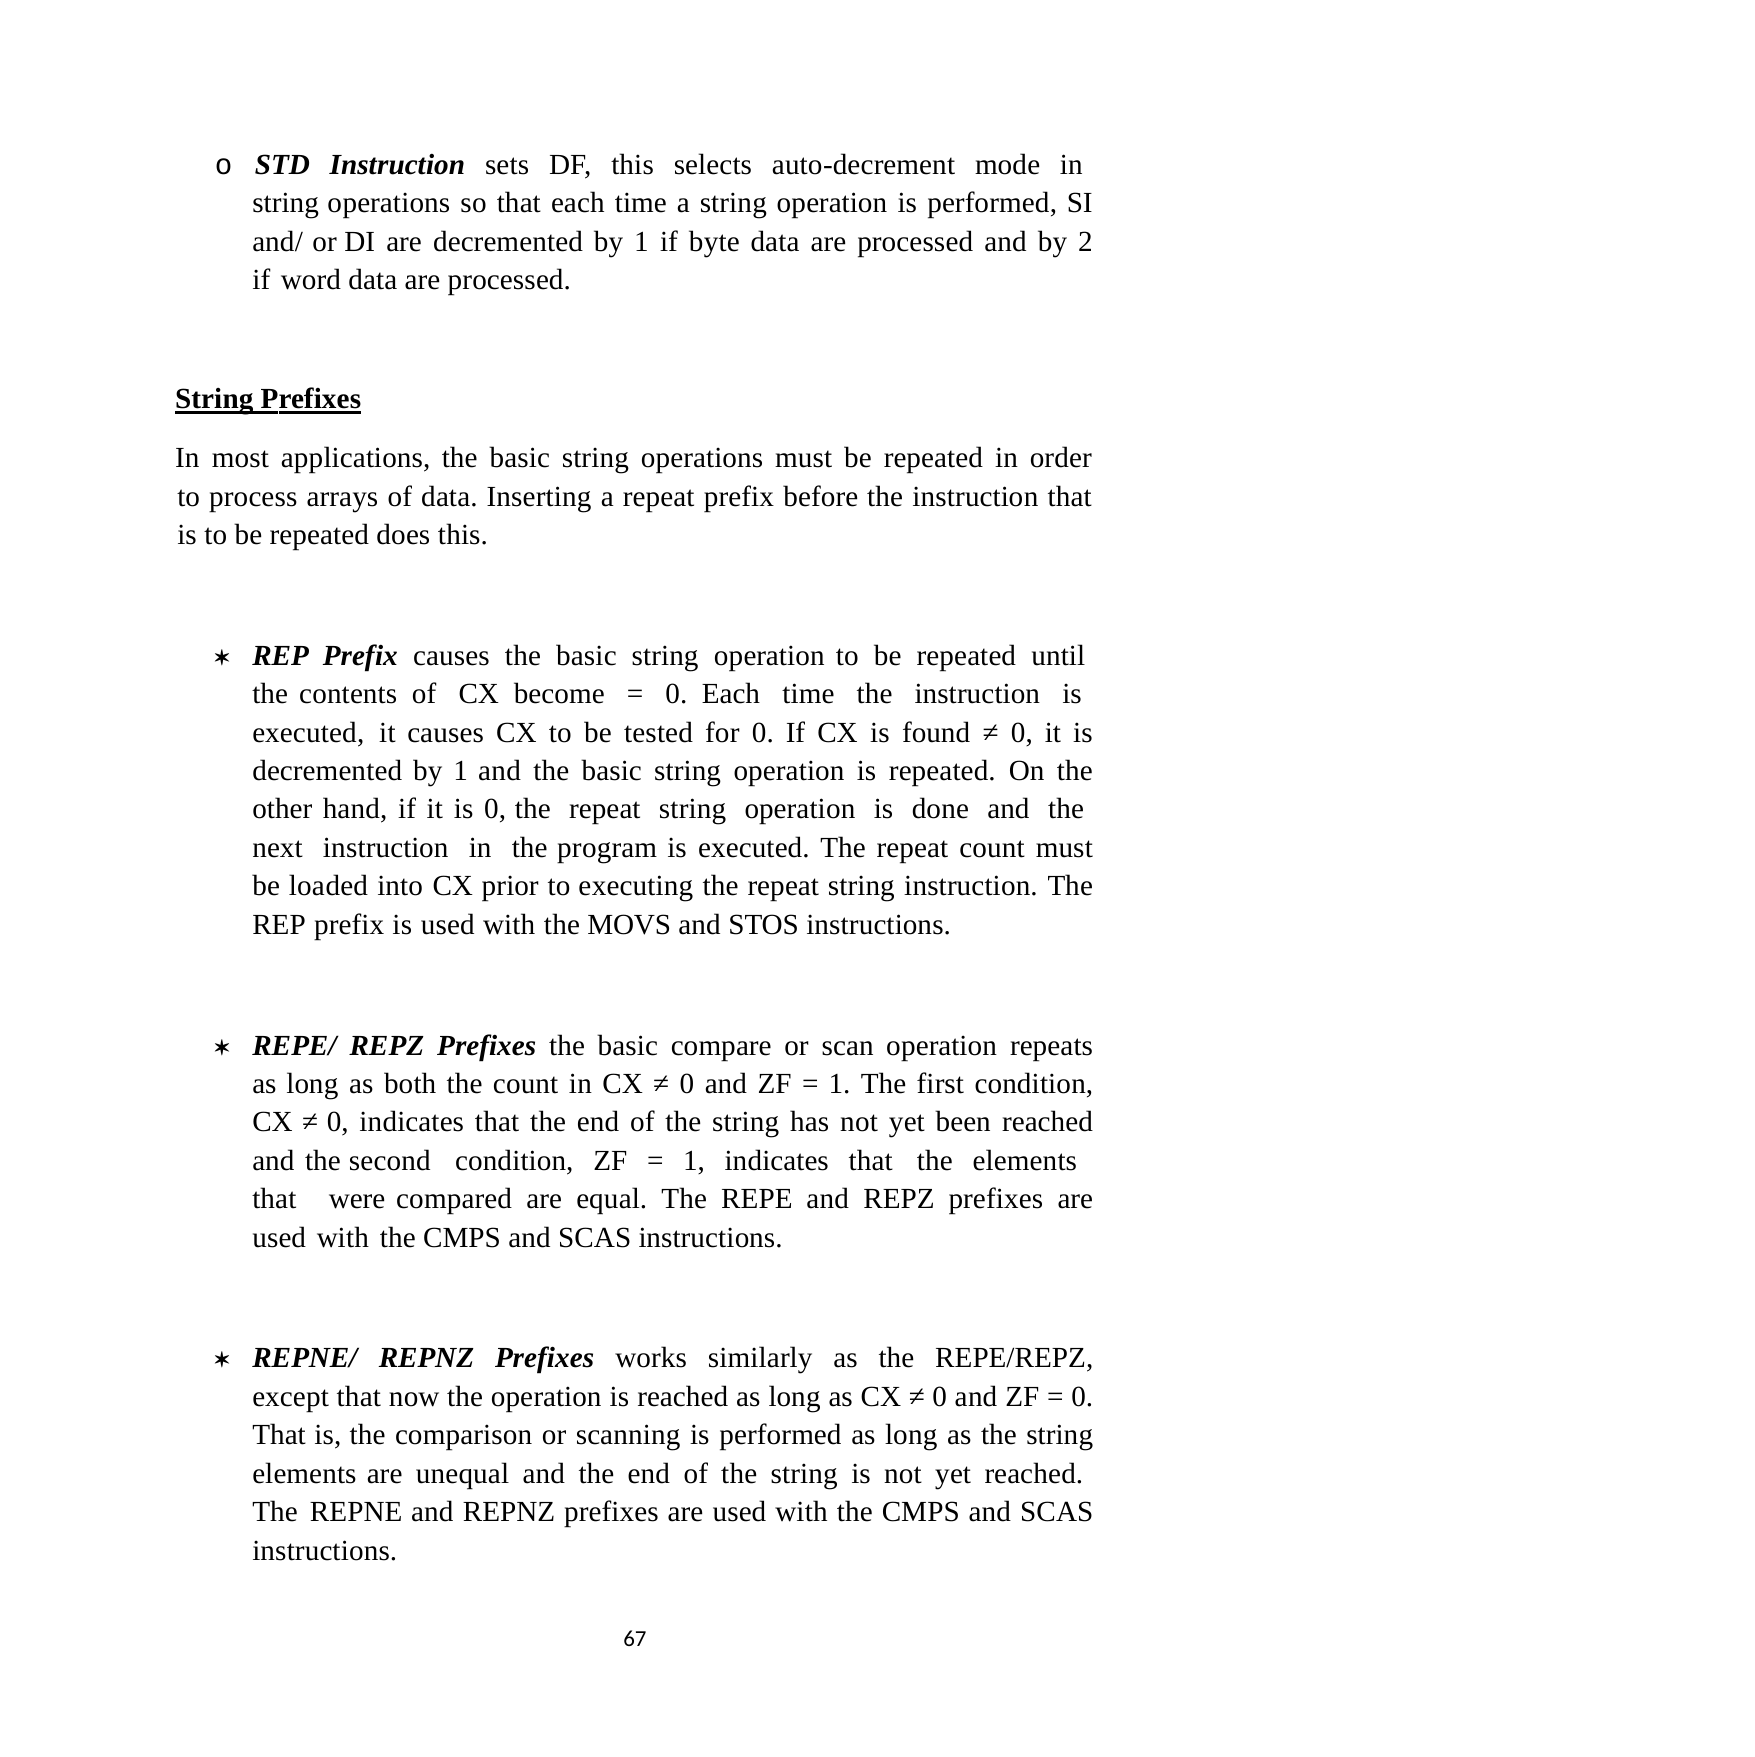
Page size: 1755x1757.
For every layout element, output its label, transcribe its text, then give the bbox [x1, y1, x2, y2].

text_box o STD Instruction sets DF, this selects auto-decrement mode in string operations so that each time a string operation is performed, SI and/ or DI are decremented by 1 if byte data are processed and by 2 if word data are processed. String Prefixes In most applications, the basic string operations must be repeated in order to process arrays of data. Inserting a repeat prefix before the instruction that is to be repeated does this.  REP Prefix causes the basic string operation to be repeated until the contents of CX become = 0. Each time the instruction is executed, it causes CX to be tested for 0. If CX is found ≠ 0, it is decremented by 1 and the basic string operation is repeated. On the other hand, if it is 0, the repeat string operation is done and the next instruction in the program is executed. The repeat count must be loaded into CX prior to executing the repeat string instruction. The REP prefix is used with the MOVS and STOS instructions.  REPE/ REPZ Prefixes the basic compare or scan operation repeats as long as both the count in CX ≠ 0 and ZF = 1. The first condition, CX ≠ 0, indicates that the end of the string has not yet been reached and the second condition, ZF = 1, indicates that the elements that were compared are equal. The REPE and REPZ prefixes are used with the CMPS and SCAS instructions.  REPNE/ REPNZ Prefixes works similarly as the REPE/REPZ, except that now the operation is reached as long as CX ≠ 0 and ZF = 0. That is, the comparison or scanning is performed as long as the string elements are unequal and the end of the string is not yet reached. The REPNE and REPNZ prefixes are used with the CMPS and SCAS instructions. [175, 141, 1096, 1533]
slide_number 61 [250, 1566, 1094, 1654]
